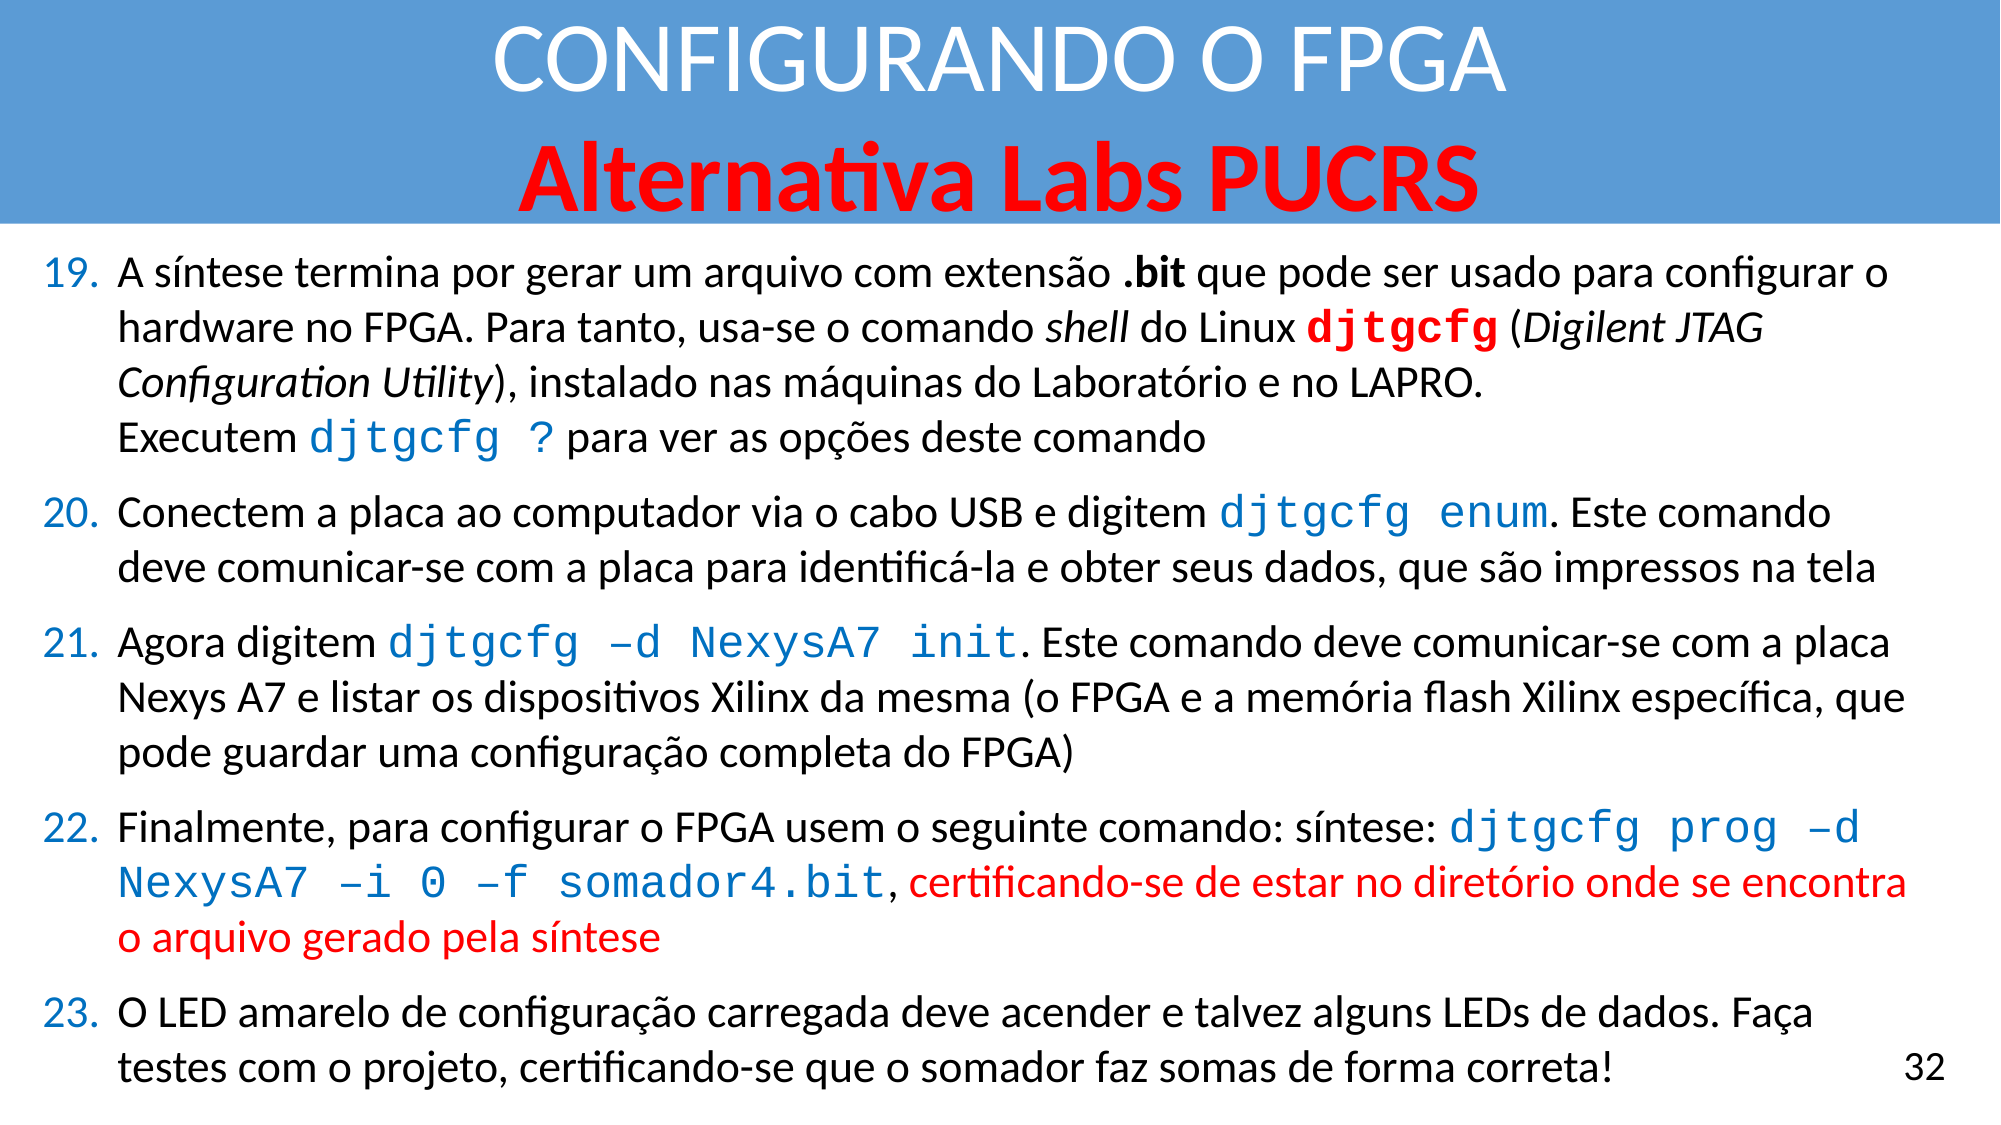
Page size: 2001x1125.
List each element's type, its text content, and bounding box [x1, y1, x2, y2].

text_box 32 [1931, 1031, 1961, 1097]
text_box CONFIGURANDO O FPGA Alternativa Labs PUCRS [0, 0, 2000, 225]
text_box A síntese termina por gerar um arquivo com extensão .bit que pode ser usado para configurar o hardware no FPGA. Para tanto, usa-se o comando shell do Linux djtgcfg (Digilent JTAG Configuration Utility), instalado nas máquinas do Laboratório e no LAPRO. Executem djtgcfg ? para ver as opções deste comando Conectem a placa ao computador via o cabo USB e digitem djtgcfg enum. Este comando deve comunicar-se com a placa para identificá-la e obter seus dados, que são impressos na tela Agora digitem djtgcfg –d NexysA7 init. Este comando deve comunicar-se com a placa Nexys A7 e listar os dispositivos Xilinx da mesma (o FPGA e a memória flash Xilinx específica, que pode guardar uma configuração completa do FPGA) Finalmente, para configurar o FPGA usem o seguinte comando: síntese: djtgcfg prog –d NexysA7 –i 0 –f somador4.bit, certificando-se de estar no diretório onde se encontra o arquivo gerado pela síntese O LED amarelo de configuração carregada deve acender e talvez alguns LEDs de dados. Faça testes com o projeto, certificando-se que o somador faz somas de forma correta! [27, 234, 1931, 1099]
